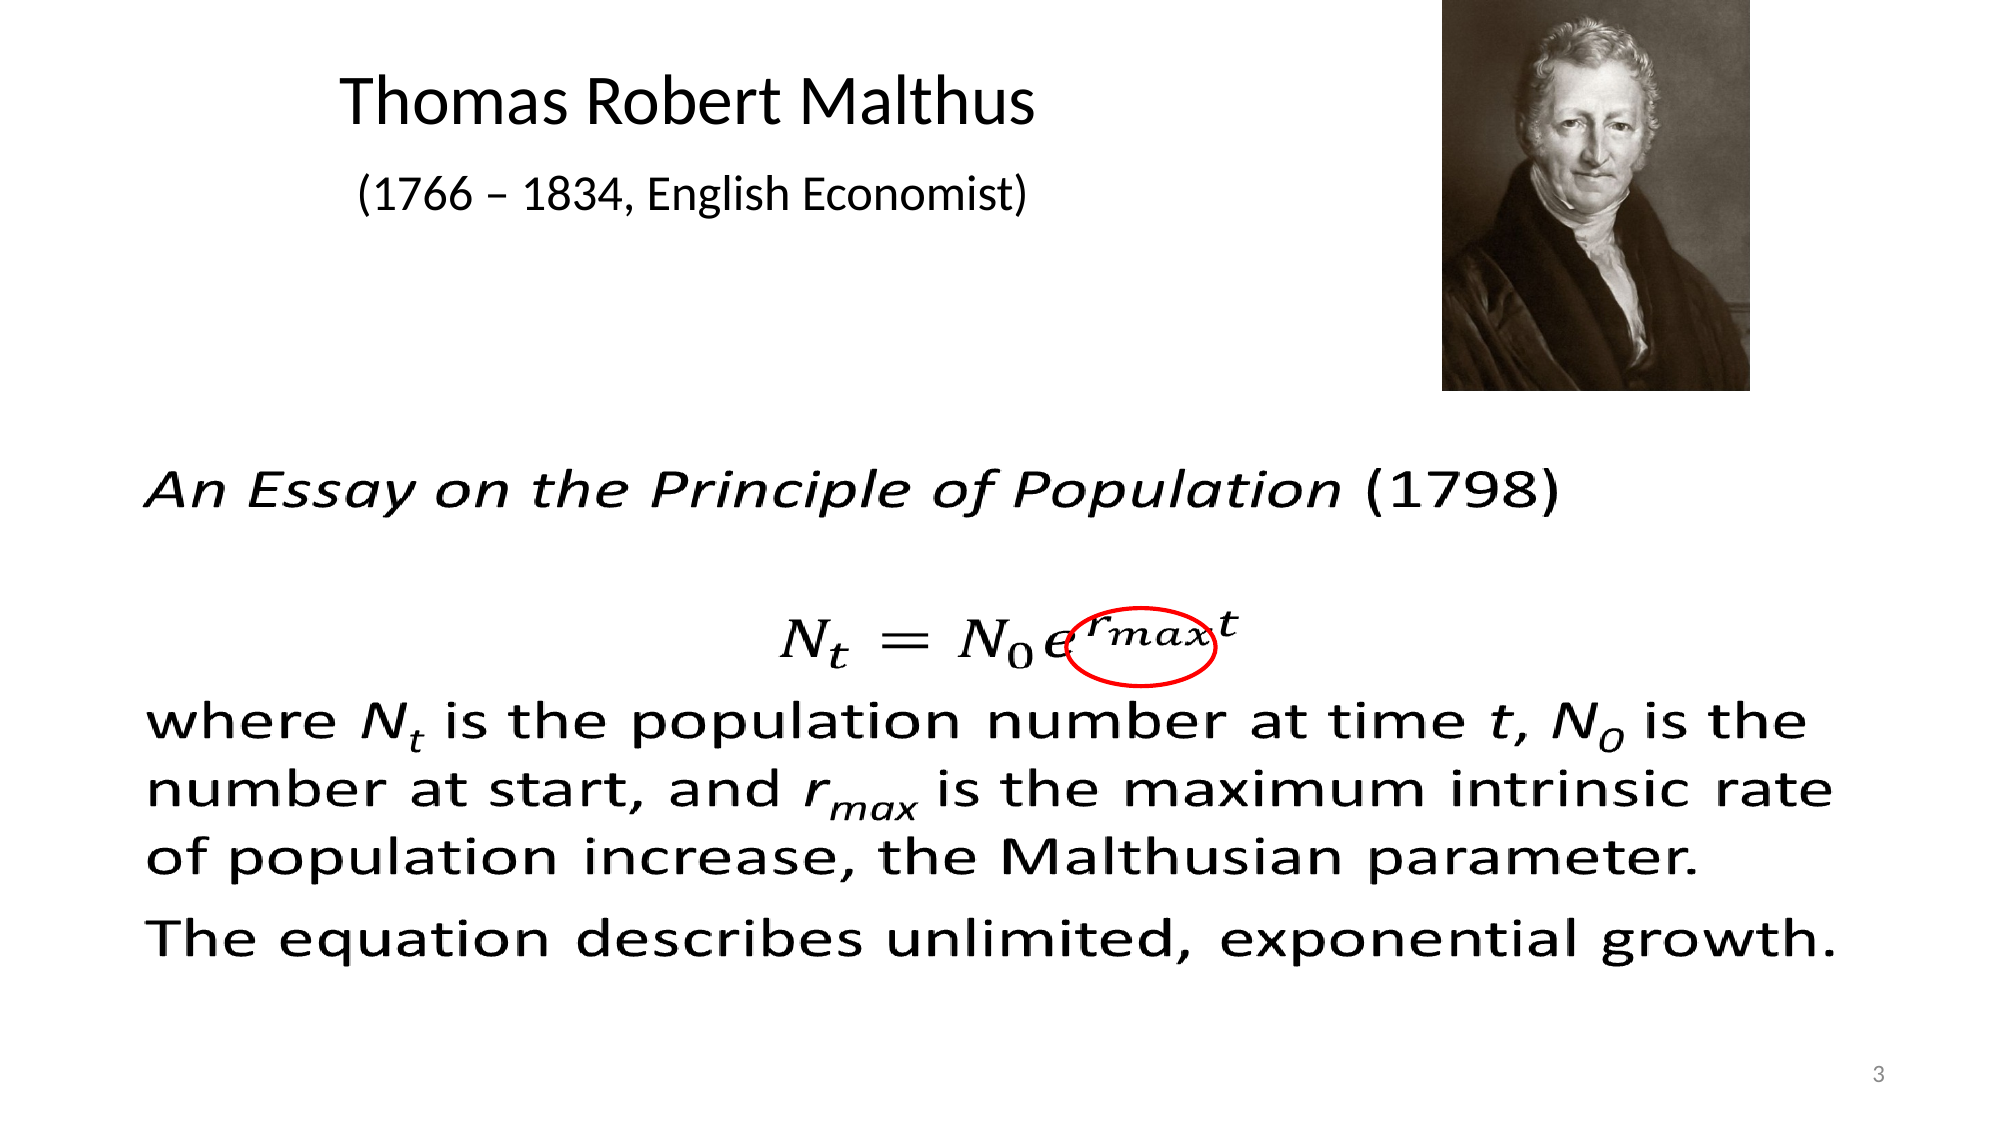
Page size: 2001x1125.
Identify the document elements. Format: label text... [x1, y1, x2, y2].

list [99, 262, 1900, 1005]
text_box [1064, 605, 1218, 689]
slide_number 3 [1433, 1042, 1900, 1103]
picture [1442, 0, 1751, 391]
title Thomas Robert Malthus (1766 – 1834, English Economist) [324, 45, 1343, 233]
